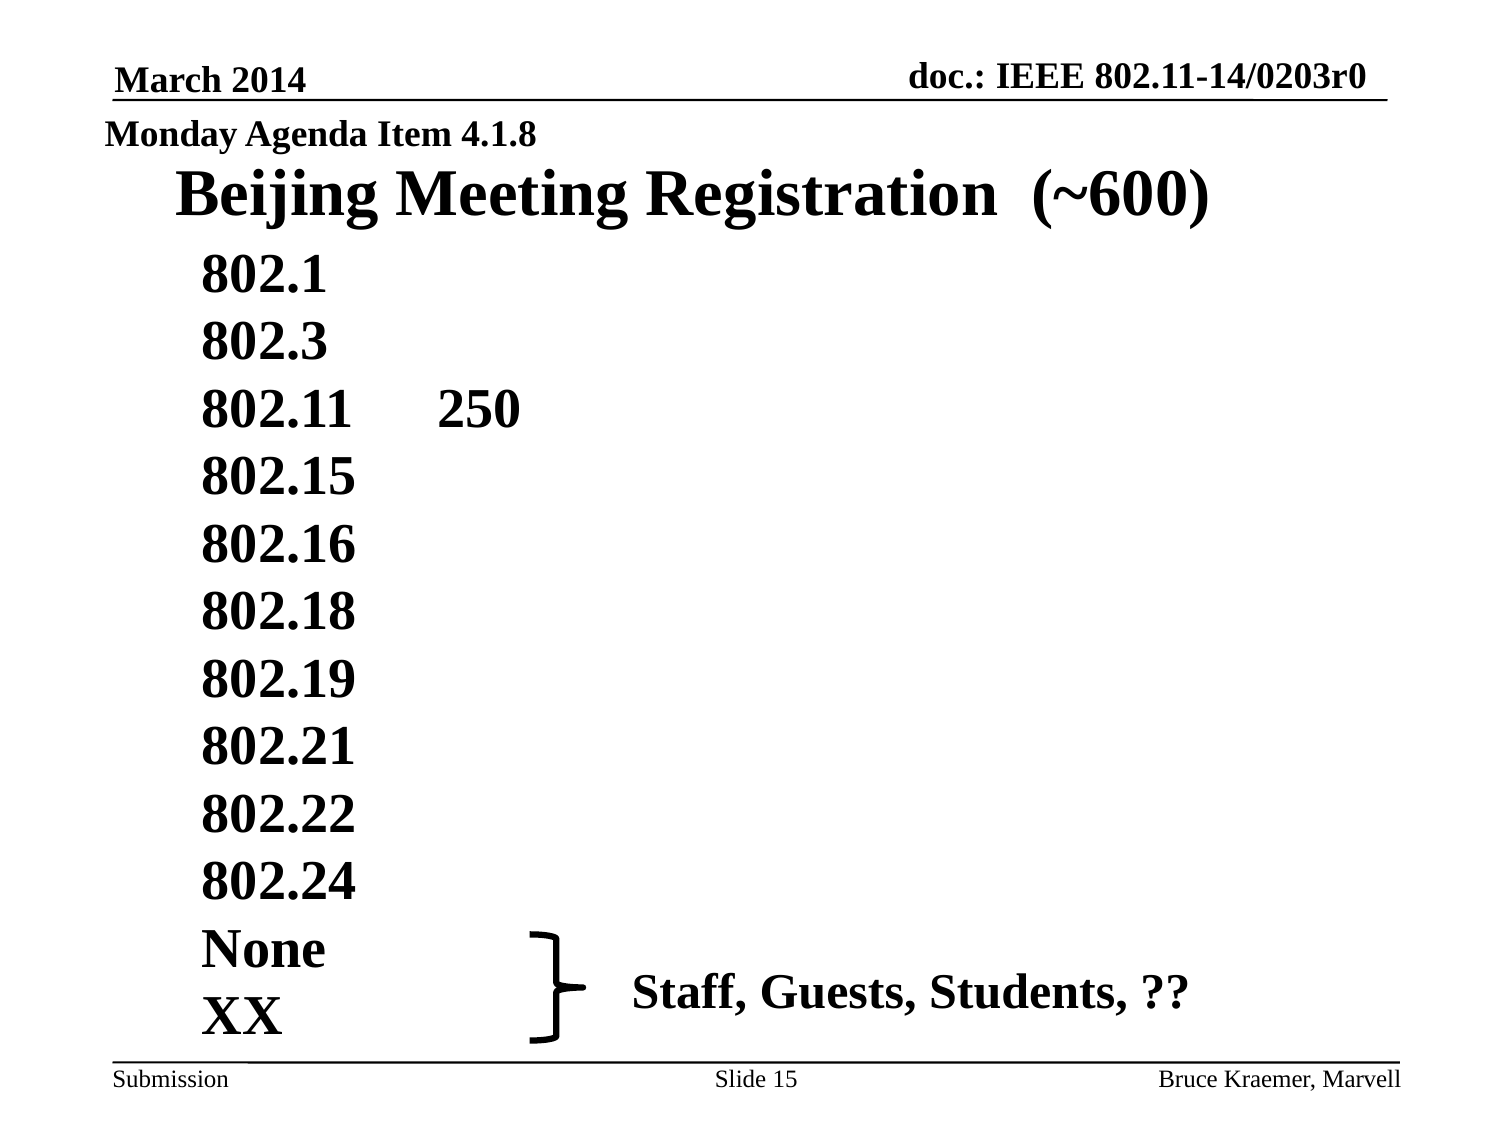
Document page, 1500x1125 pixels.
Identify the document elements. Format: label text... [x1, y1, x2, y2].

footer Bruce Kraemer, Marvell [1079, 1062, 1402, 1093]
text_box 802.1 802.3 802.11 250 802.15 802.16 802.18 802.19 802.21 802.22 802.24 None XX [187, 228, 584, 1054]
text_box Staff, Guests, Students, ?? [616, 950, 1206, 1026]
text_box [529, 934, 584, 1041]
slide_number Slide 15 [697, 1062, 815, 1103]
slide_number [114, 54, 309, 100]
title Beijing Meeting Registration (~600) [65, 101, 1323, 277]
text_box Monday Agenda Item 4.1.8 [89, 101, 552, 161]
